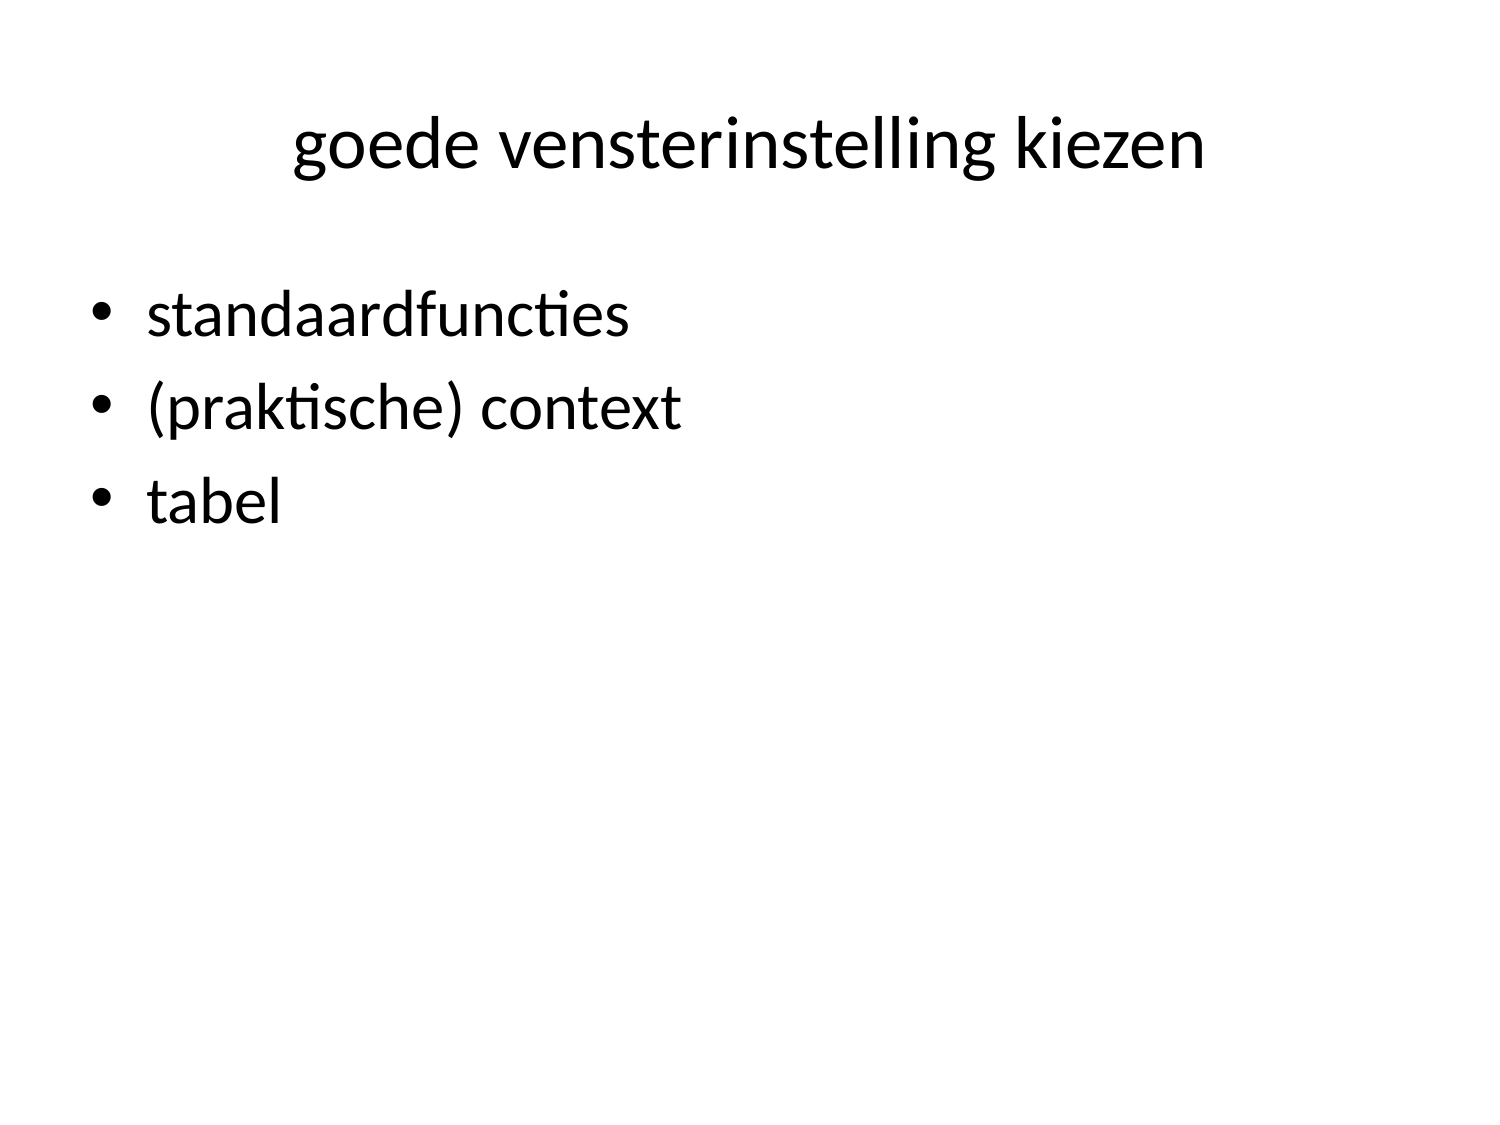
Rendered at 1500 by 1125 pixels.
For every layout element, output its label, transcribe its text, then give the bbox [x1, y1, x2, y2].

list standaardfuncties (praktische) context tabel [75, 262, 1425, 1005]
title goede vensterinstelling kiezen [75, 45, 1425, 233]
